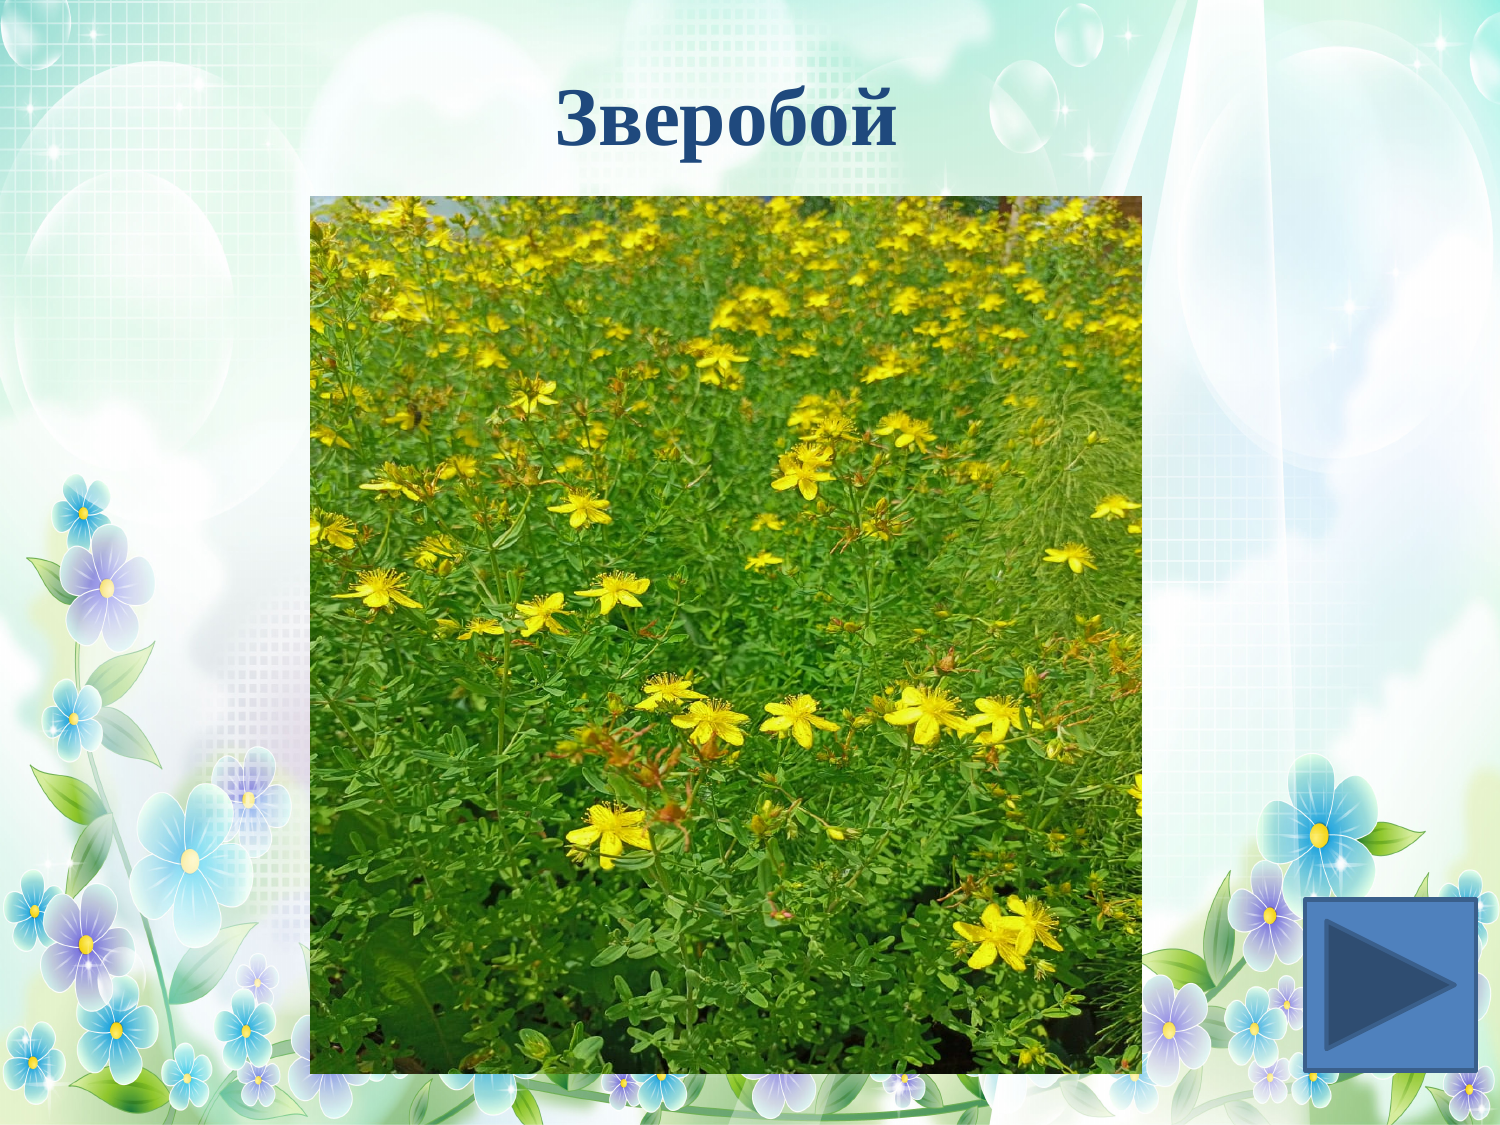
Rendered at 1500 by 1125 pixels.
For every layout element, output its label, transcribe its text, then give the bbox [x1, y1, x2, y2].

picture [0, 0, 1500, 1125]
text_box [1303, 897, 1478, 1073]
text_box Зверобой [265, 54, 1187, 170]
